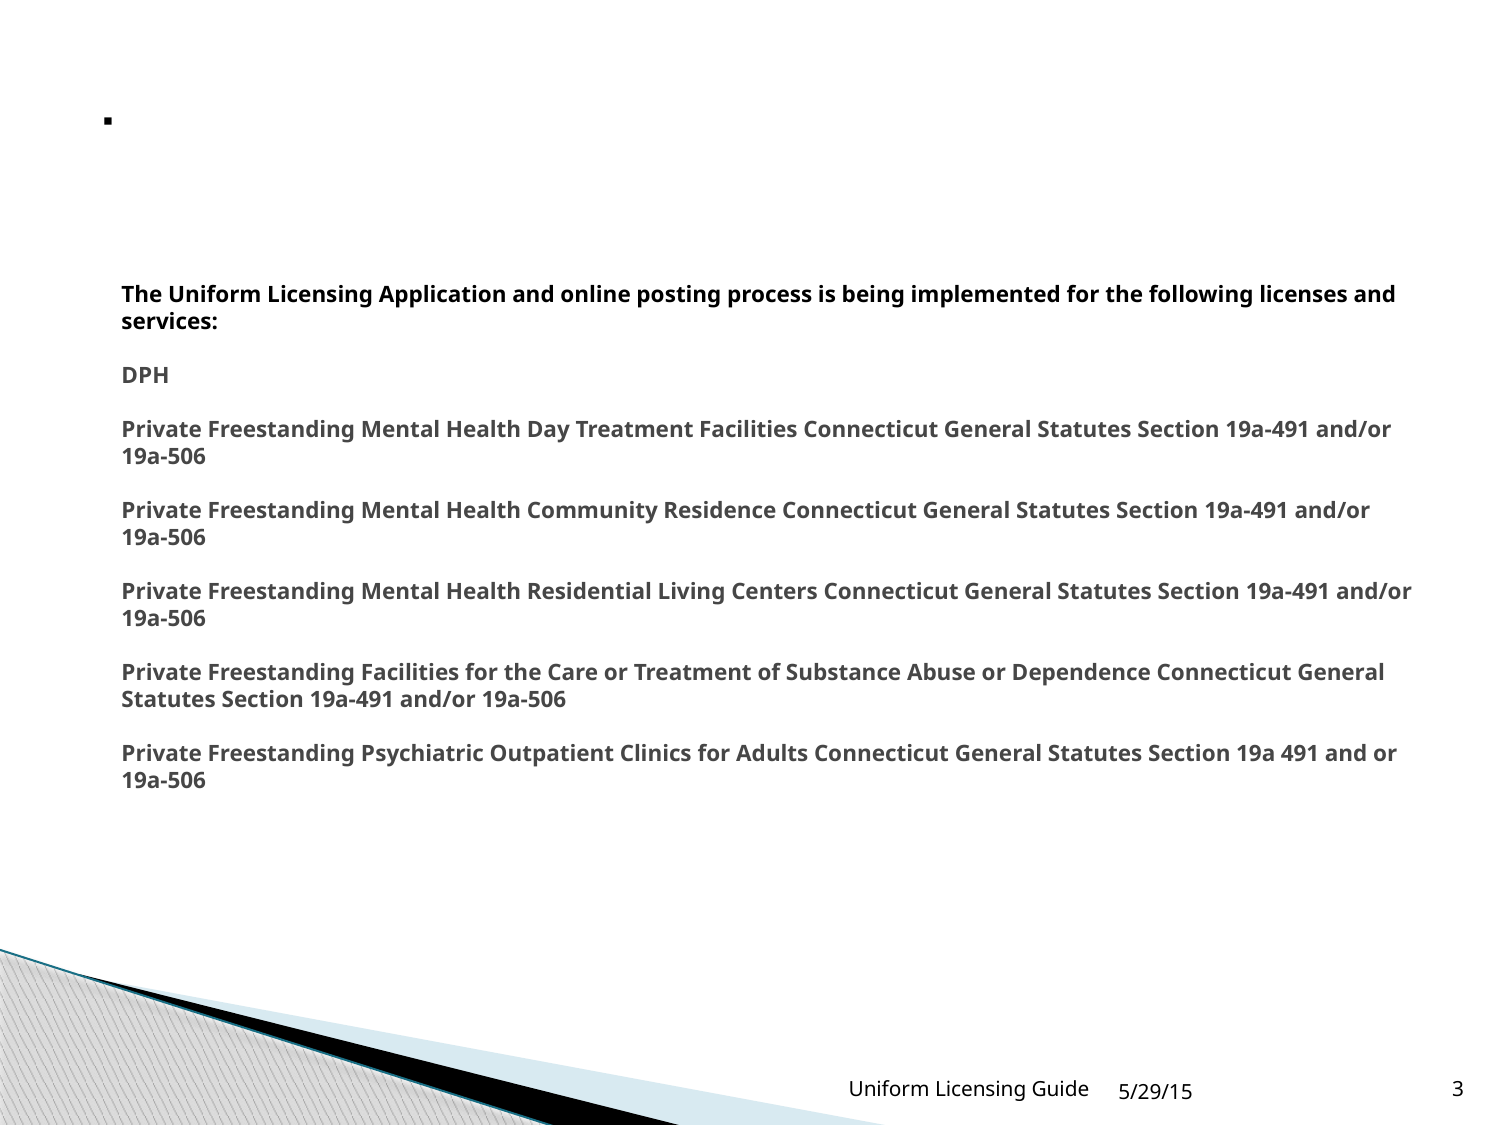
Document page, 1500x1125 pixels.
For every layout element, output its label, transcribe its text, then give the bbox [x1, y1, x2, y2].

title The Uniform Licensing Application and online posting process is being implemented for the following licenses and services: DPH Private Freestanding Mental Health Day Treatment Facilities Connecticut General Statutes Section 19a-491 and/or 19a-506 Private Freestanding Mental Health Community Residence Connecticut General Statutes Section 19a-491 and/or 19a-506 Private Freestanding Mental Health Residential Living Centers Connecticut General Statutes Section 19a-491 and/or 19a-506 Private Freestanding Facilities for the Care or Treatment of Substance Abuse or Dependence Connecticut General Statutes Section 19a-491 and/or 19a-506 Private Freestanding Psychiatric Outpatient Clinics for Adults Connecticut General Statutes Section 19a 491 and or 19a-506 [87, 99, 1438, 975]
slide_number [1105, 1051, 1418, 1112]
slide_number 3 [1418, 1051, 1479, 1112]
text_box [200, 424, 231, 486]
footer Uniform Licensing Guide [718, 1051, 1105, 1112]
